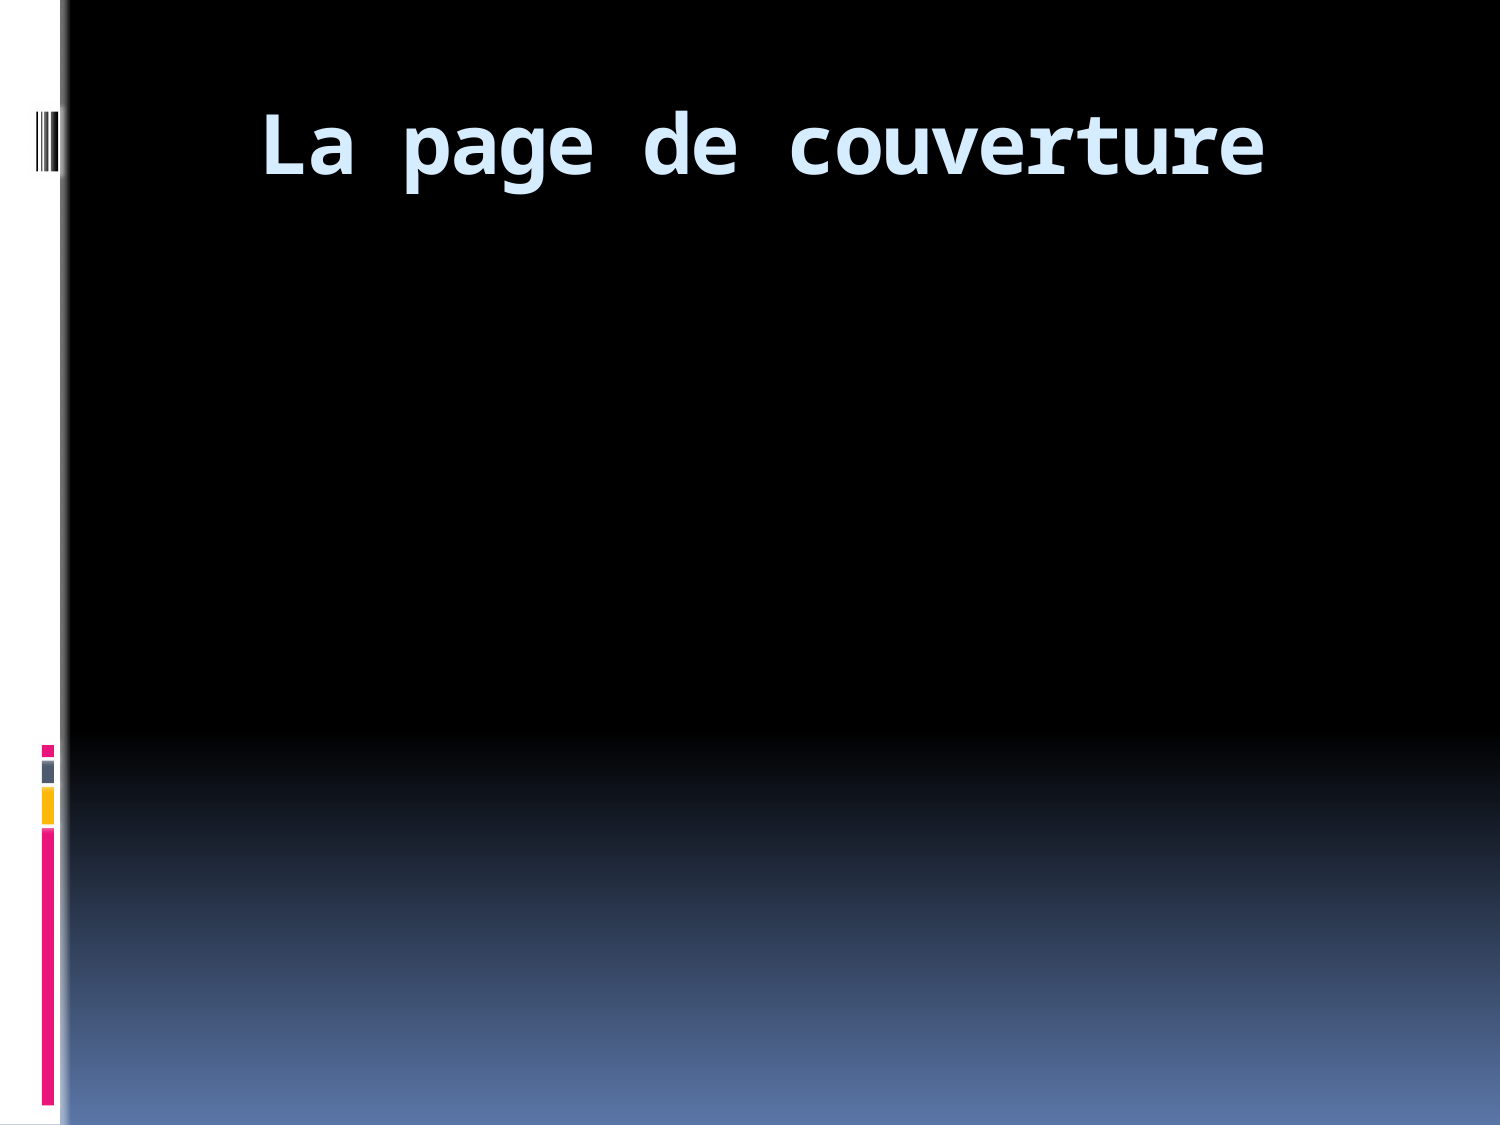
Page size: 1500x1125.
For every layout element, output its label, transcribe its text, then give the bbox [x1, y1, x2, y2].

title La page de couverture [150, 83, 1425, 234]
